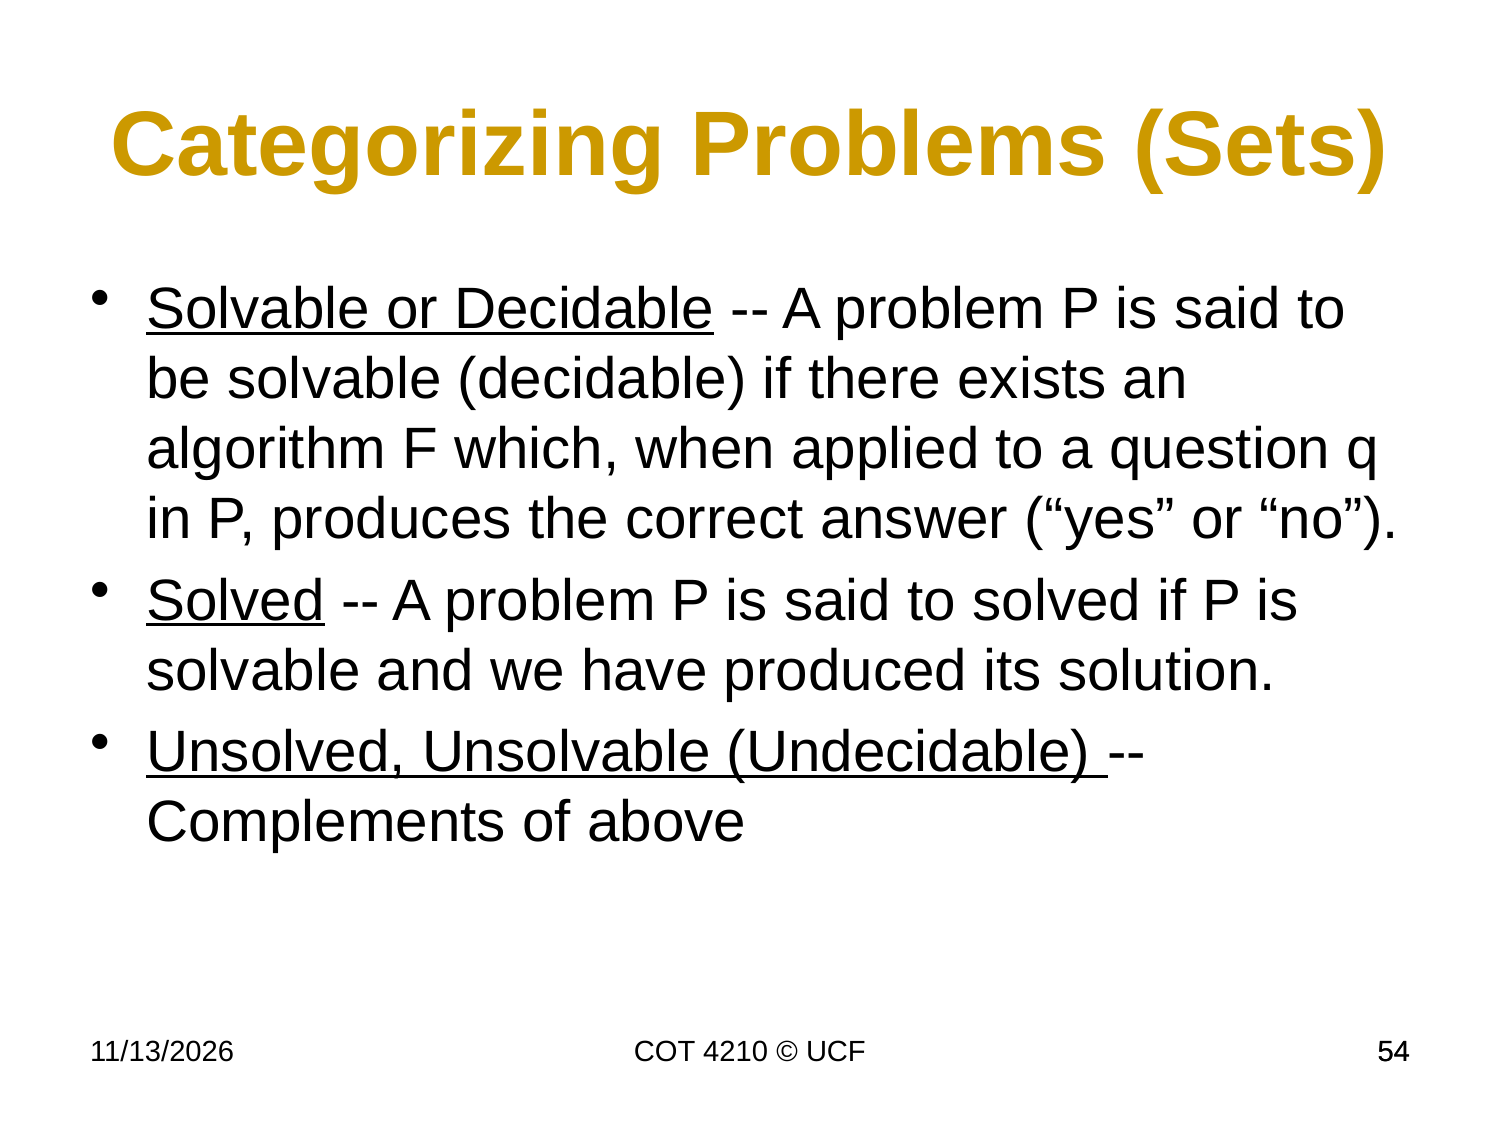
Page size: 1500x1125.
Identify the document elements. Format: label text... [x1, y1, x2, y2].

list Solvable or Decidable -- A problem P is said to be solvable (decidable) if there exists an algorithm F which, when applied to a question q in P, produces the correct answer (“yes” or “no”). Solved -- A problem P is said to solved if P is solvable and we have produced its solution. Unsolved, Unsolvable (Undecidable) -- Complements of above [75, 262, 1425, 1005]
title Categorizing Problems (Sets) [75, 45, 1425, 233]
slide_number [74, 1024, 426, 1103]
footer COT 4210 © UCF [512, 1024, 988, 1103]
text_box 54 [1074, 1024, 1425, 1103]
